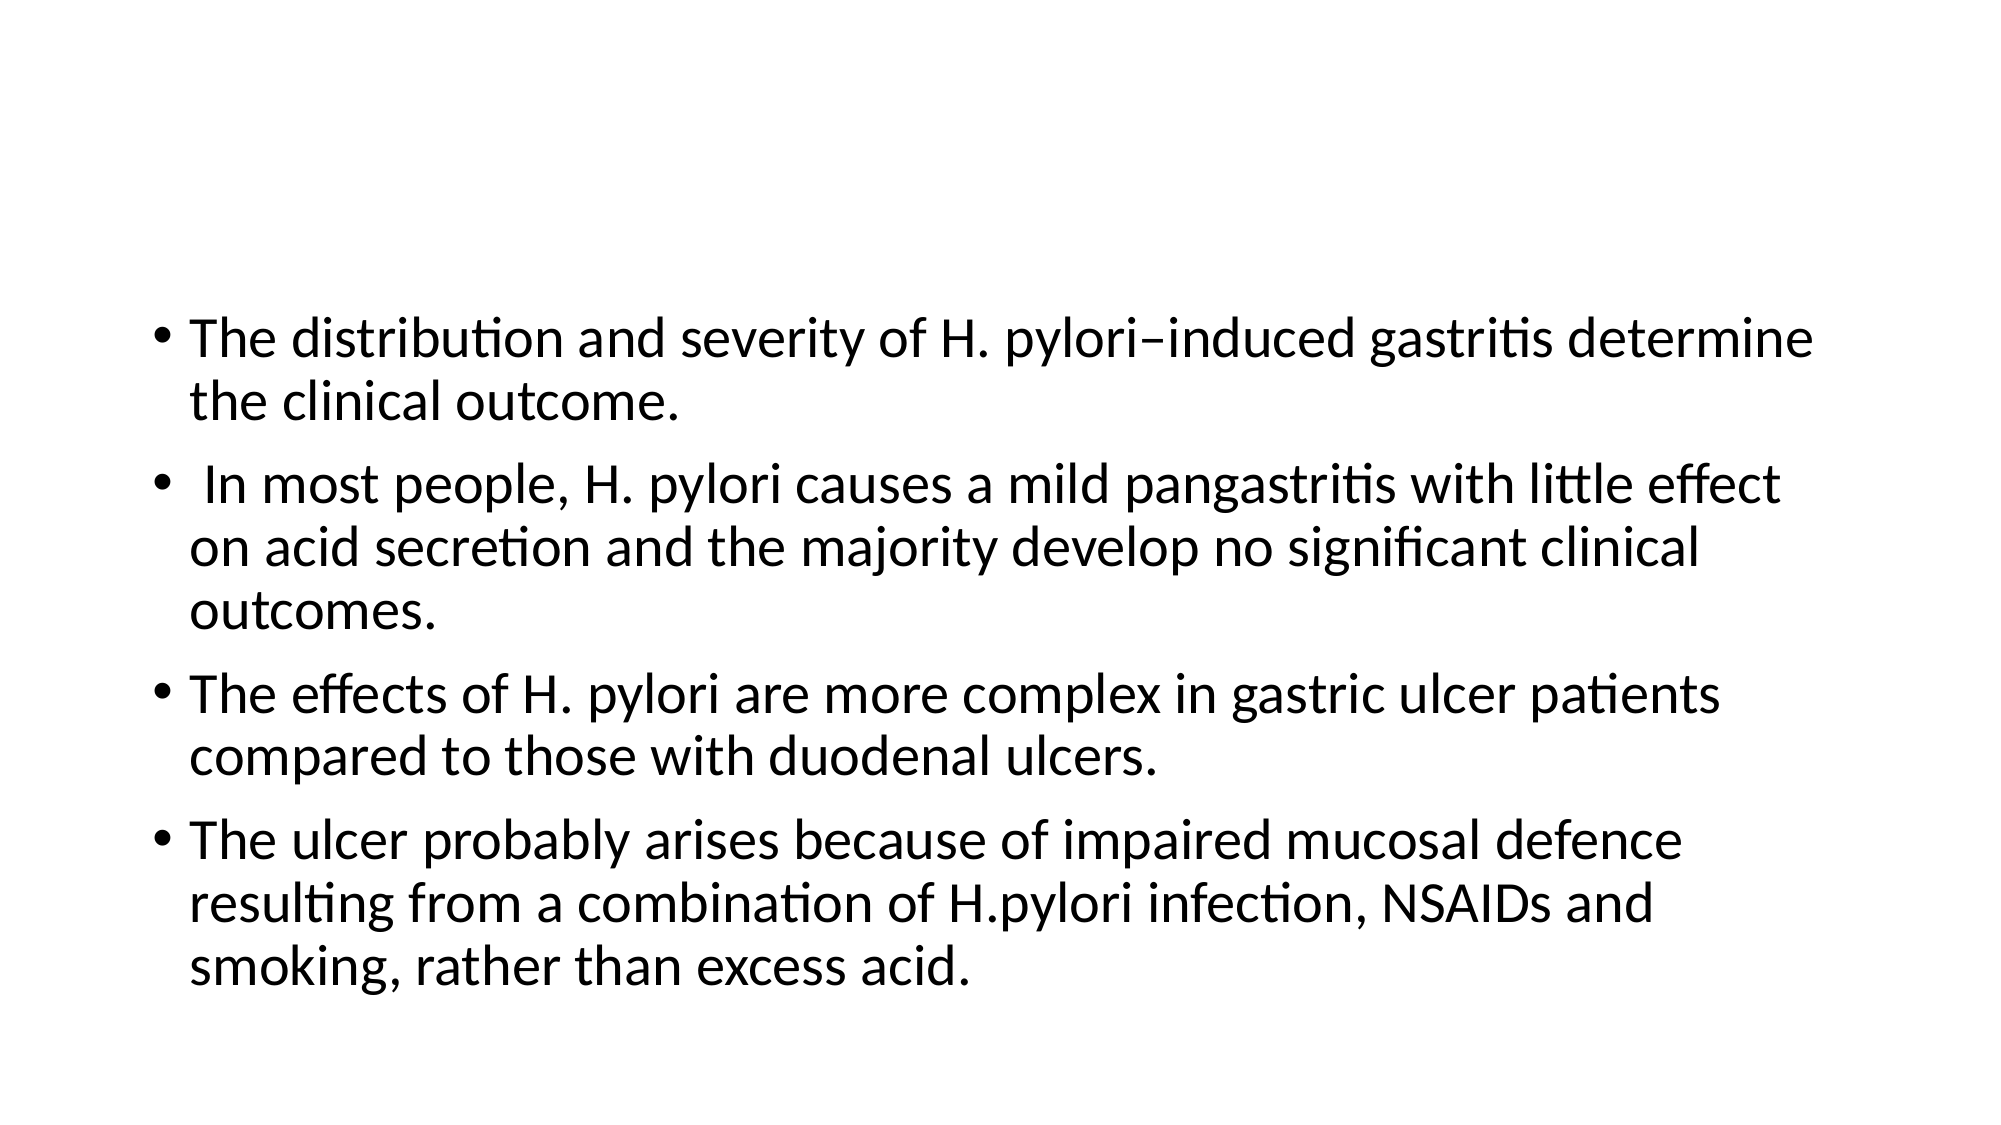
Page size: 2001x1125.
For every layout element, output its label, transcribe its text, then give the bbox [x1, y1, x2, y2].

list The distribution and severity of H. pylori–induced gastritis determine the clinical outcome. In most people, H. pylori causes a mild pangastritis with little effect on acid secretion and the majority develop no significant clinical outcomes. The effects of H. pylori are more complex in gastric ulcer patients compared to those with duodenal ulcers. The ulcer probably arises because of impaired mucosal defence resulting from a combination of H.pylori infection, NSAIDs and smoking, rather than excess acid. [137, 299, 1863, 1014]
